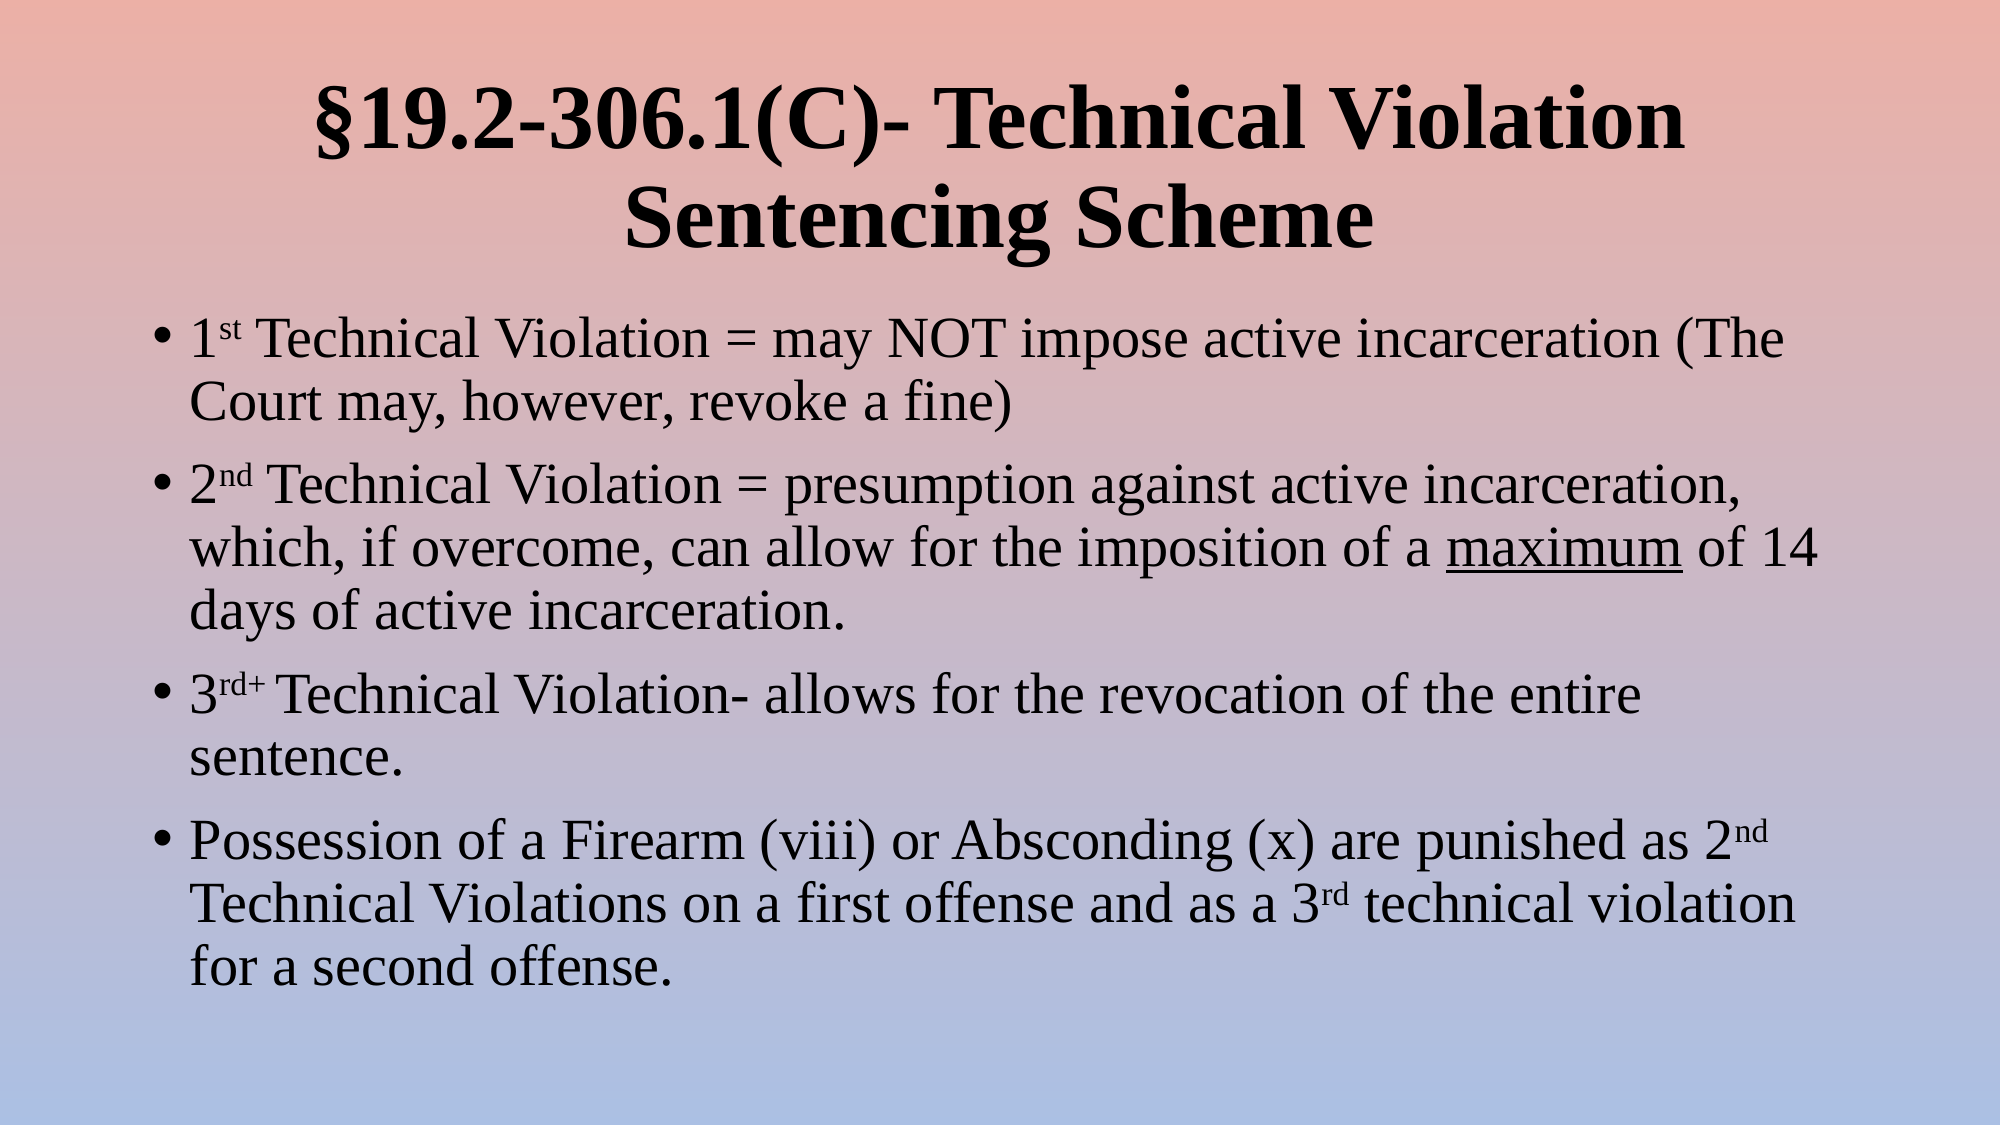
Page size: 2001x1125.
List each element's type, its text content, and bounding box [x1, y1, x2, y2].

title §19.2-306.1(C)- Technical Violation Sentencing Scheme [137, 59, 1863, 278]
list 1st Technical Violation = may NOT impose active incarceration (The Court may, however, revoke a fine) 2nd Technical Violation = presumption against active incarceration, which, if overcome, can allow for the imposition of a maximum of 14 days of active incarceration. 3rd+ Technical Violation- allows for the revocation of the entire sentence. Possession of a Firearm (viii) or Absconding (x) are punished as 2nd Technical Violations on a first offense and as a 3rd technical violation for a second offense. [137, 299, 1863, 1014]
